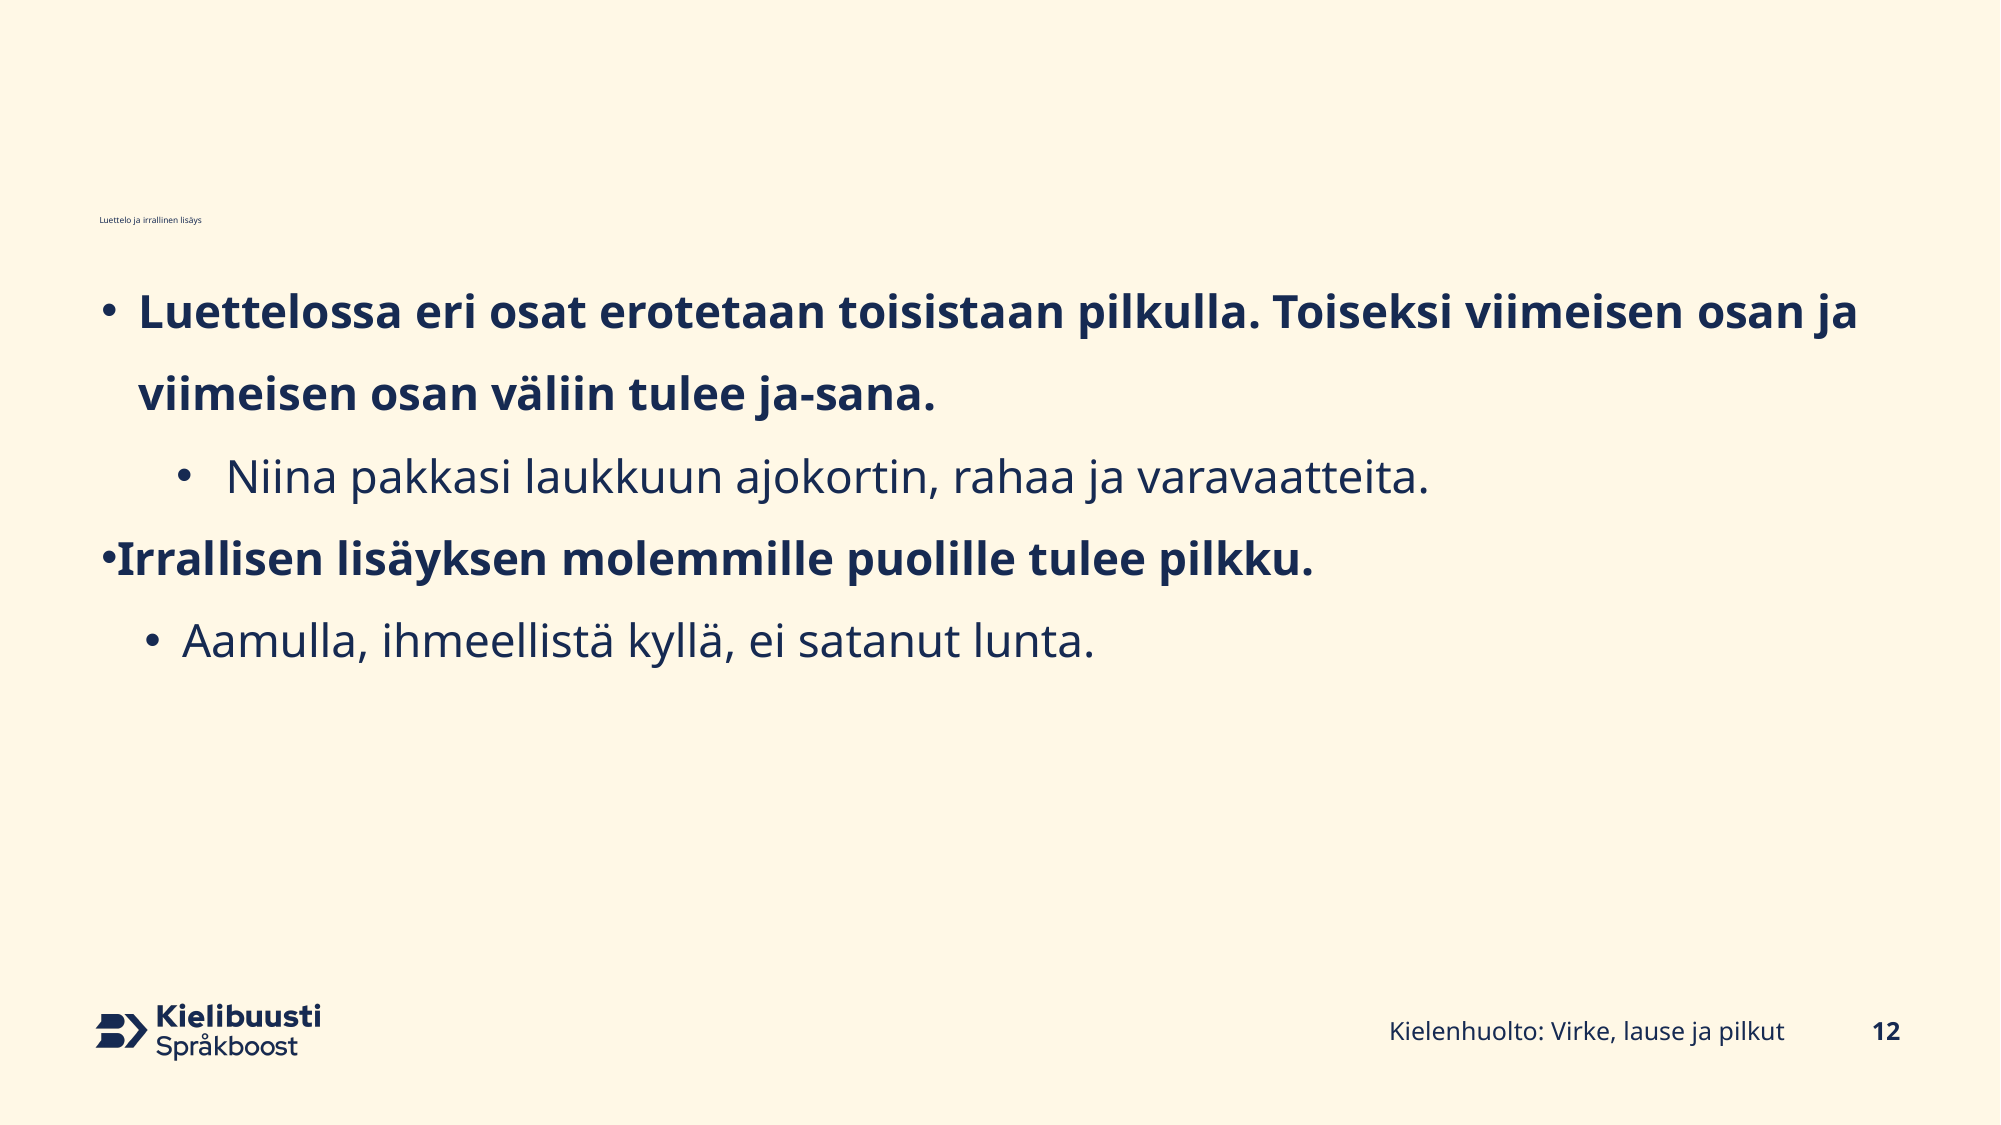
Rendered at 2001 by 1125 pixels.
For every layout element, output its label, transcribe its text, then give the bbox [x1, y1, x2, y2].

list Luettelossa eri osat erotetaan toisistaan pilkulla. Toiseksi viimeisen osan ja viimeisen osan väliin tulee ja-sana. Niina pakkasi laukkuun ajokortin, rahaa ja varavaatteita. Irrallisen lisäyksen molemmille puolille tulee pilkku. Aamulla, ihmeellistä kyllä, ei satanut lunta. [86, 247, 1916, 966]
slide_number 12 [1820, 1002, 1916, 1062]
footer Kielenhuolto: Virke, lause ja pilkut [881, 988, 1801, 1077]
picture [79, 987, 336, 1077]
title Luettelo ja irrallinen lisäys [84, 205, 1906, 252]
